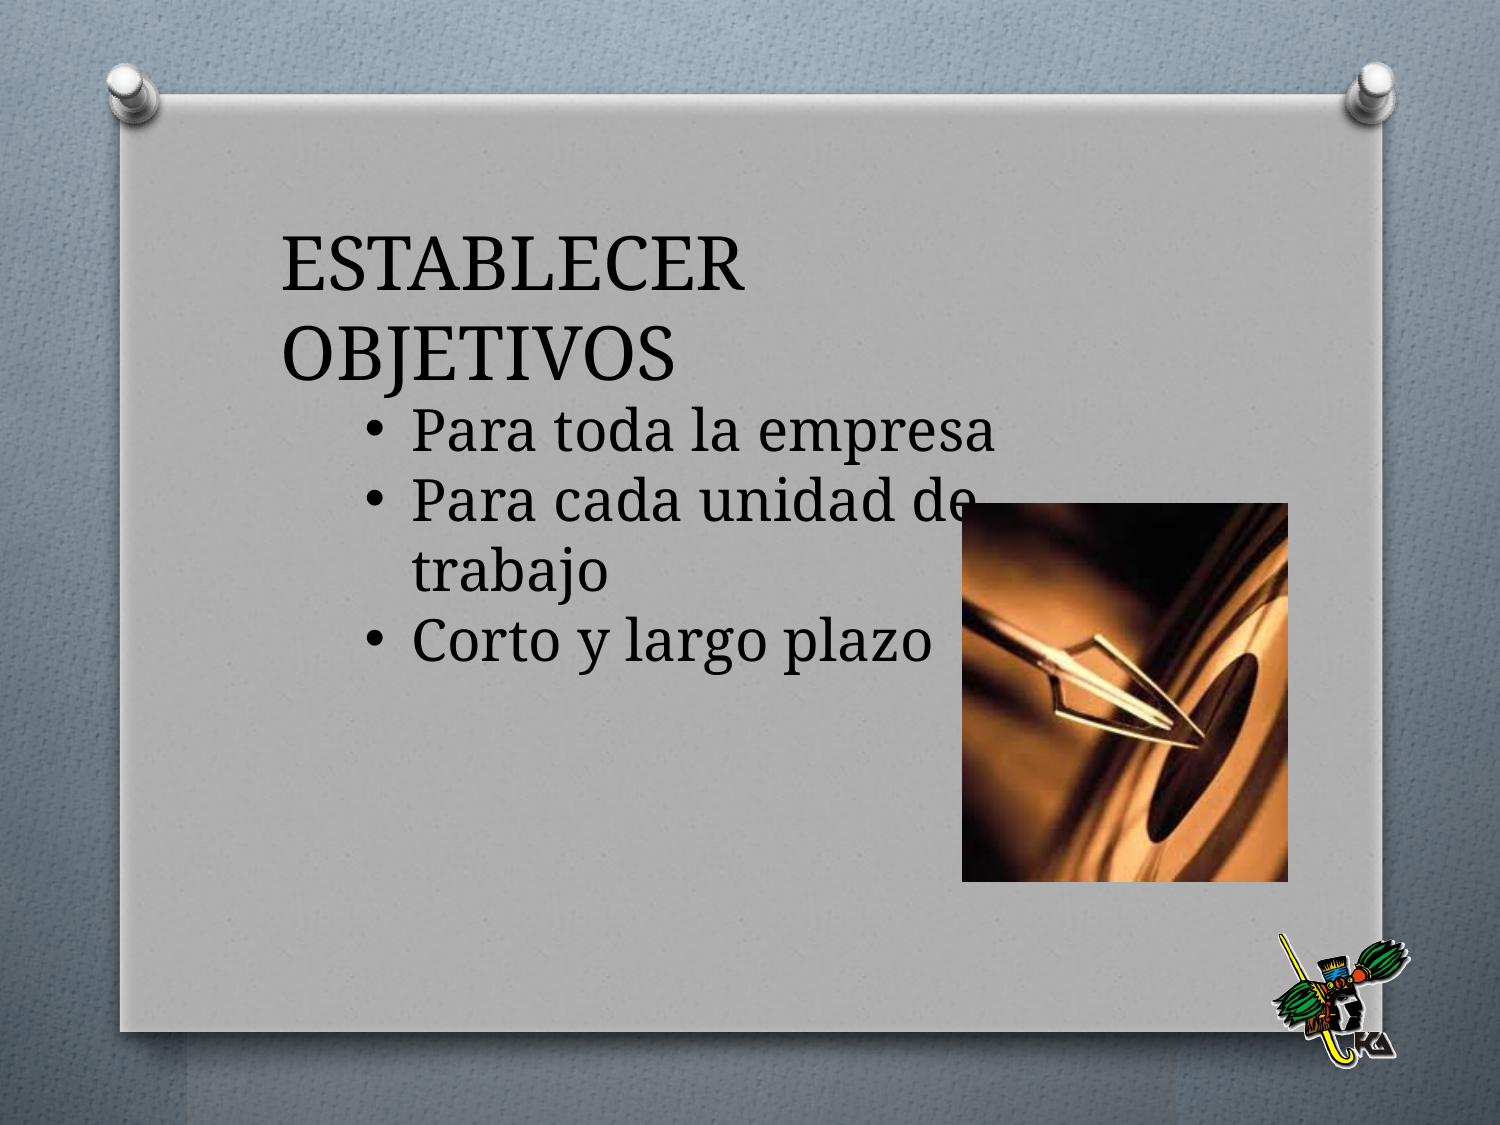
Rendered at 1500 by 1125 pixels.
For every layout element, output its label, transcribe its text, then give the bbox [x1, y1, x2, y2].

text_box Para toda la empresa Para cada unidad de trabajo Corto y largo plazo [349, 403, 1068, 770]
picture [1269, 928, 1412, 1071]
picture [75, 29, 198, 153]
picture [1317, 35, 1439, 156]
picture [962, 503, 1288, 882]
text_box ESTABLECER OBJETIVOS [265, 208, 1152, 403]
